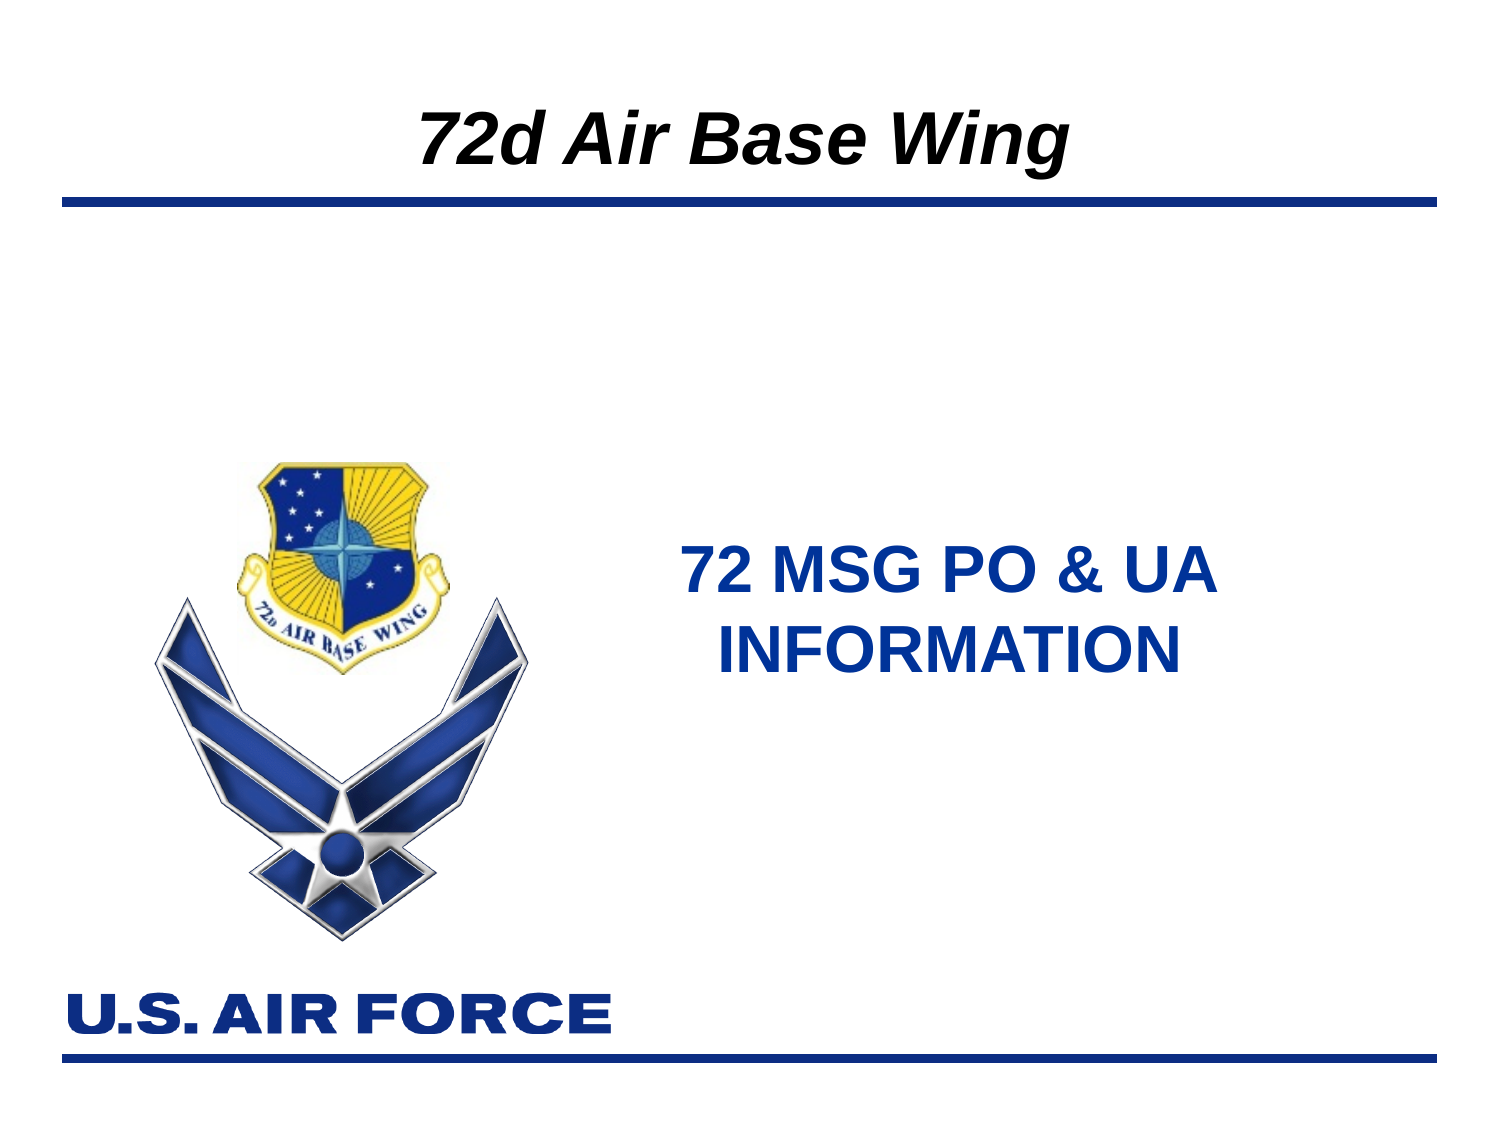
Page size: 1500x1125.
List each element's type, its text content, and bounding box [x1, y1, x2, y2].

title 72 MSG PO & UA INFORMATION [575, 487, 1325, 725]
picture [68, 462, 611, 1034]
